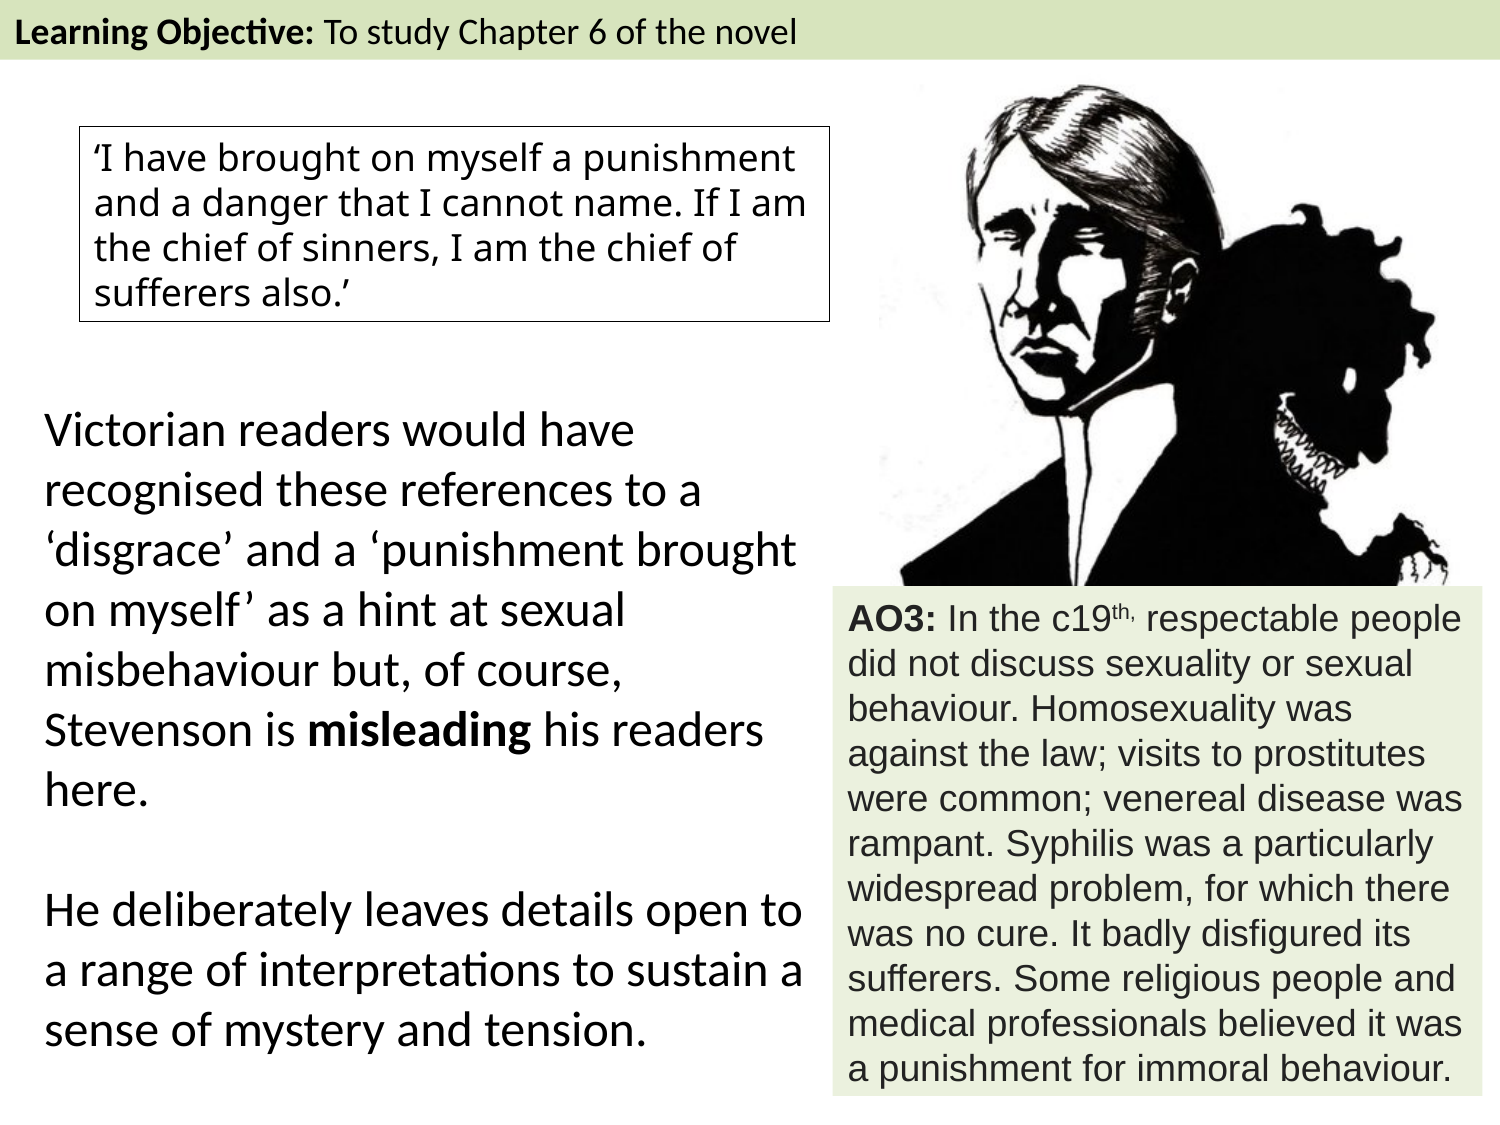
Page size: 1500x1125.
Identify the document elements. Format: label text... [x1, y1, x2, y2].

text_box Learning Objective: To study Chapter 6 of the novel [0, 0, 1500, 60]
text_box ‘I have brought on myself a punishment and a danger that I cannot name. If I am the chief of sinners, I am the chief of sufferers also.’ [79, 126, 830, 322]
text_box Victorian readers would have recognised these references to a ‘disgrace’ and a ‘punishment brought on myself’ as a hint at sexual misbehaviour but, of course, Stevenson is misleading his readers here. He deliberately leaves details open to a range of interpretations to sustain a sense of mystery and tension. [29, 389, 830, 1064]
text_box AO3: In the c19th, respectable people did not discuss sexuality or sexual behaviour. Homosexuality was against the law; visits to prostitutes were common; venereal disease was rampant. Syphilis was a particularly widespread problem, for which there was no cure. It badly disfigured its sufferers. Some religious people and medical professionals believed it was a punishment for immoral behaviour. [832, 586, 1483, 1096]
picture [879, 73, 1462, 1067]
